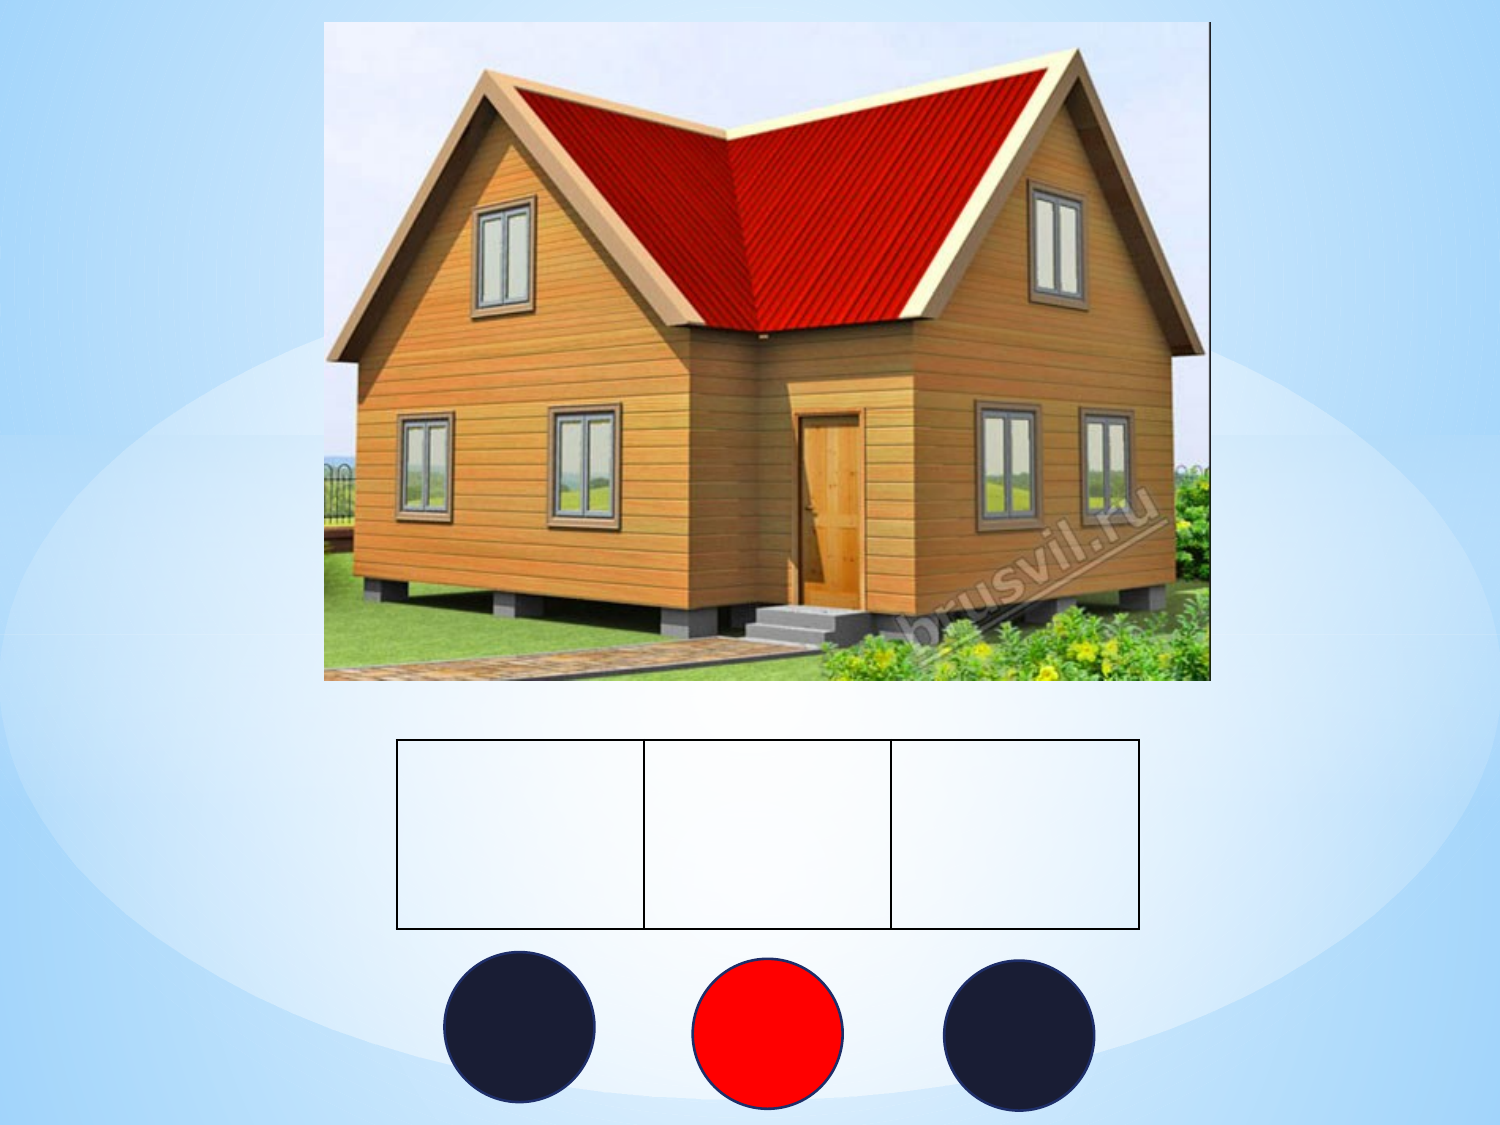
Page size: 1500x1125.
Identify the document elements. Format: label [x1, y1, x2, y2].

text_box [942, 959, 1096, 1112]
table_header [398, 741, 643, 928]
picture [324, 21, 1211, 682]
table_header [645, 741, 890, 928]
text_box [691, 957, 844, 1111]
table_header [892, 741, 1138, 928]
text_box [443, 950, 596, 1104]
